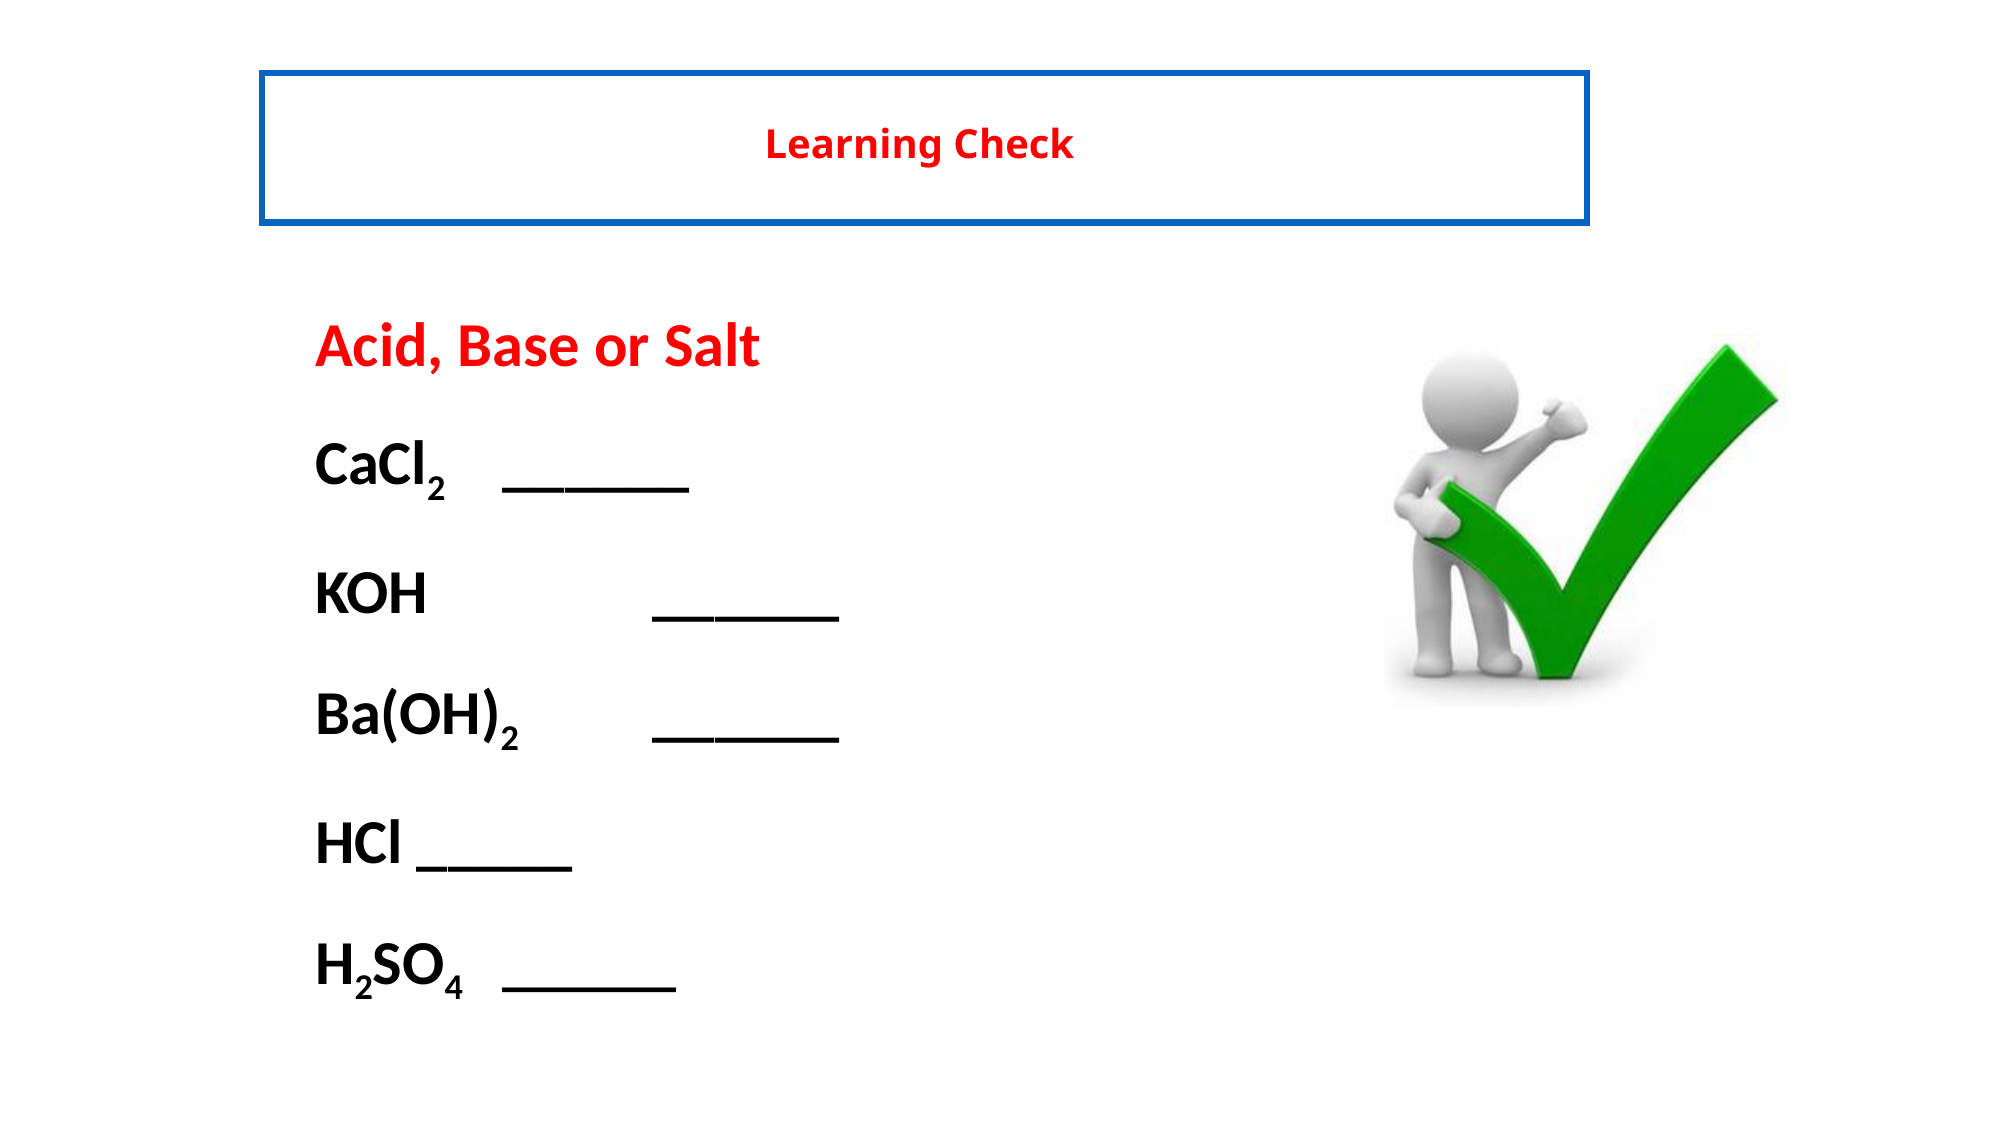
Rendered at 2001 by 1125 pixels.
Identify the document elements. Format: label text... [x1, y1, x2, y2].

list Acid, Base or Salt CaCl2 ______ KOH ______ Ba(OH)2 ______ HCl _____ H2SO4 ______ [300, 262, 1700, 1075]
title Learning Check [262, 73, 1588, 223]
picture [1384, 334, 1790, 707]
